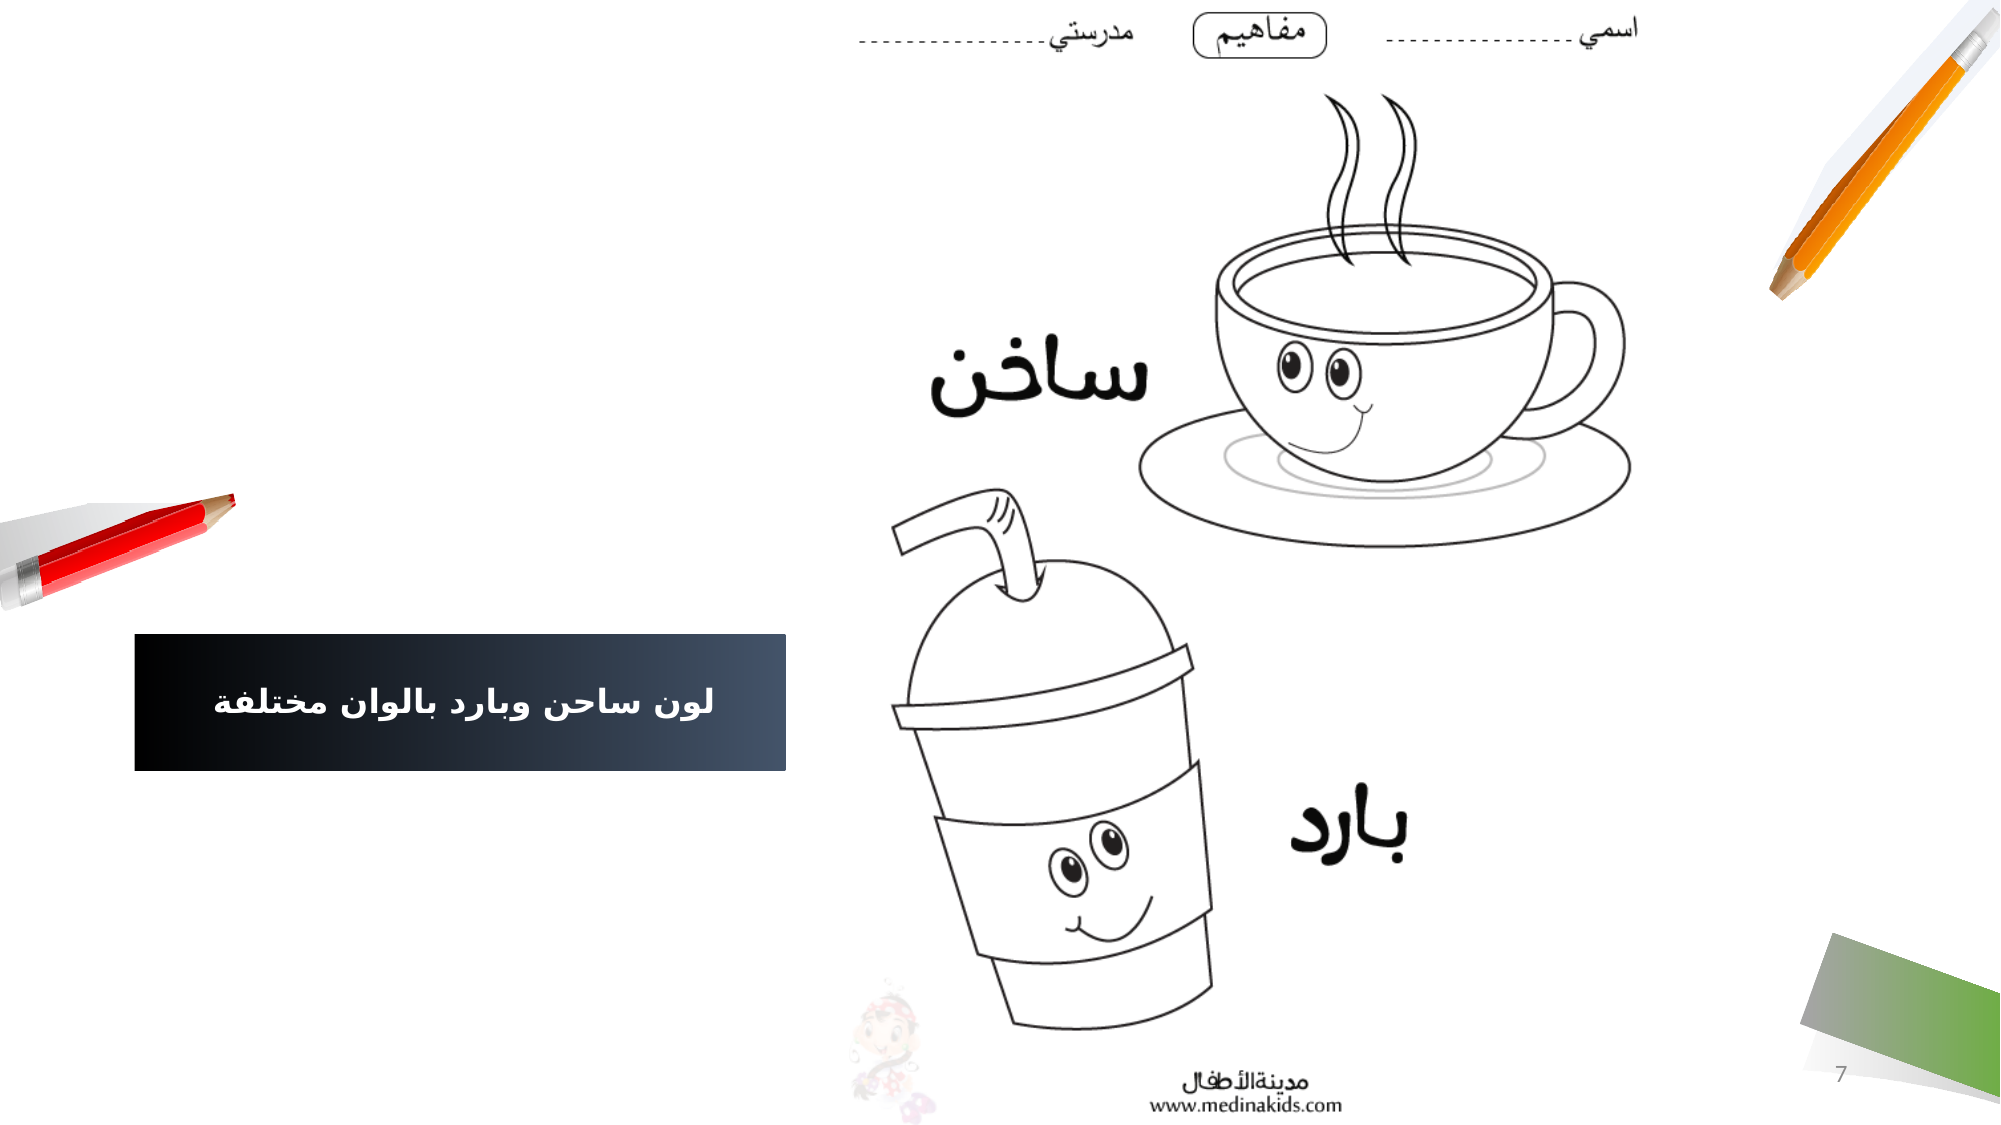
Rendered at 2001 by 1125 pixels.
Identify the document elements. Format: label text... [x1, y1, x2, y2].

title لون ساحن وبارد بالوان مختلفة [134, 634, 786, 771]
slide_number 7 [1638, 1042, 1863, 1103]
picture [1755, 0, 2000, 322]
picture [0, 493, 248, 613]
picture [849, 0, 1638, 1125]
